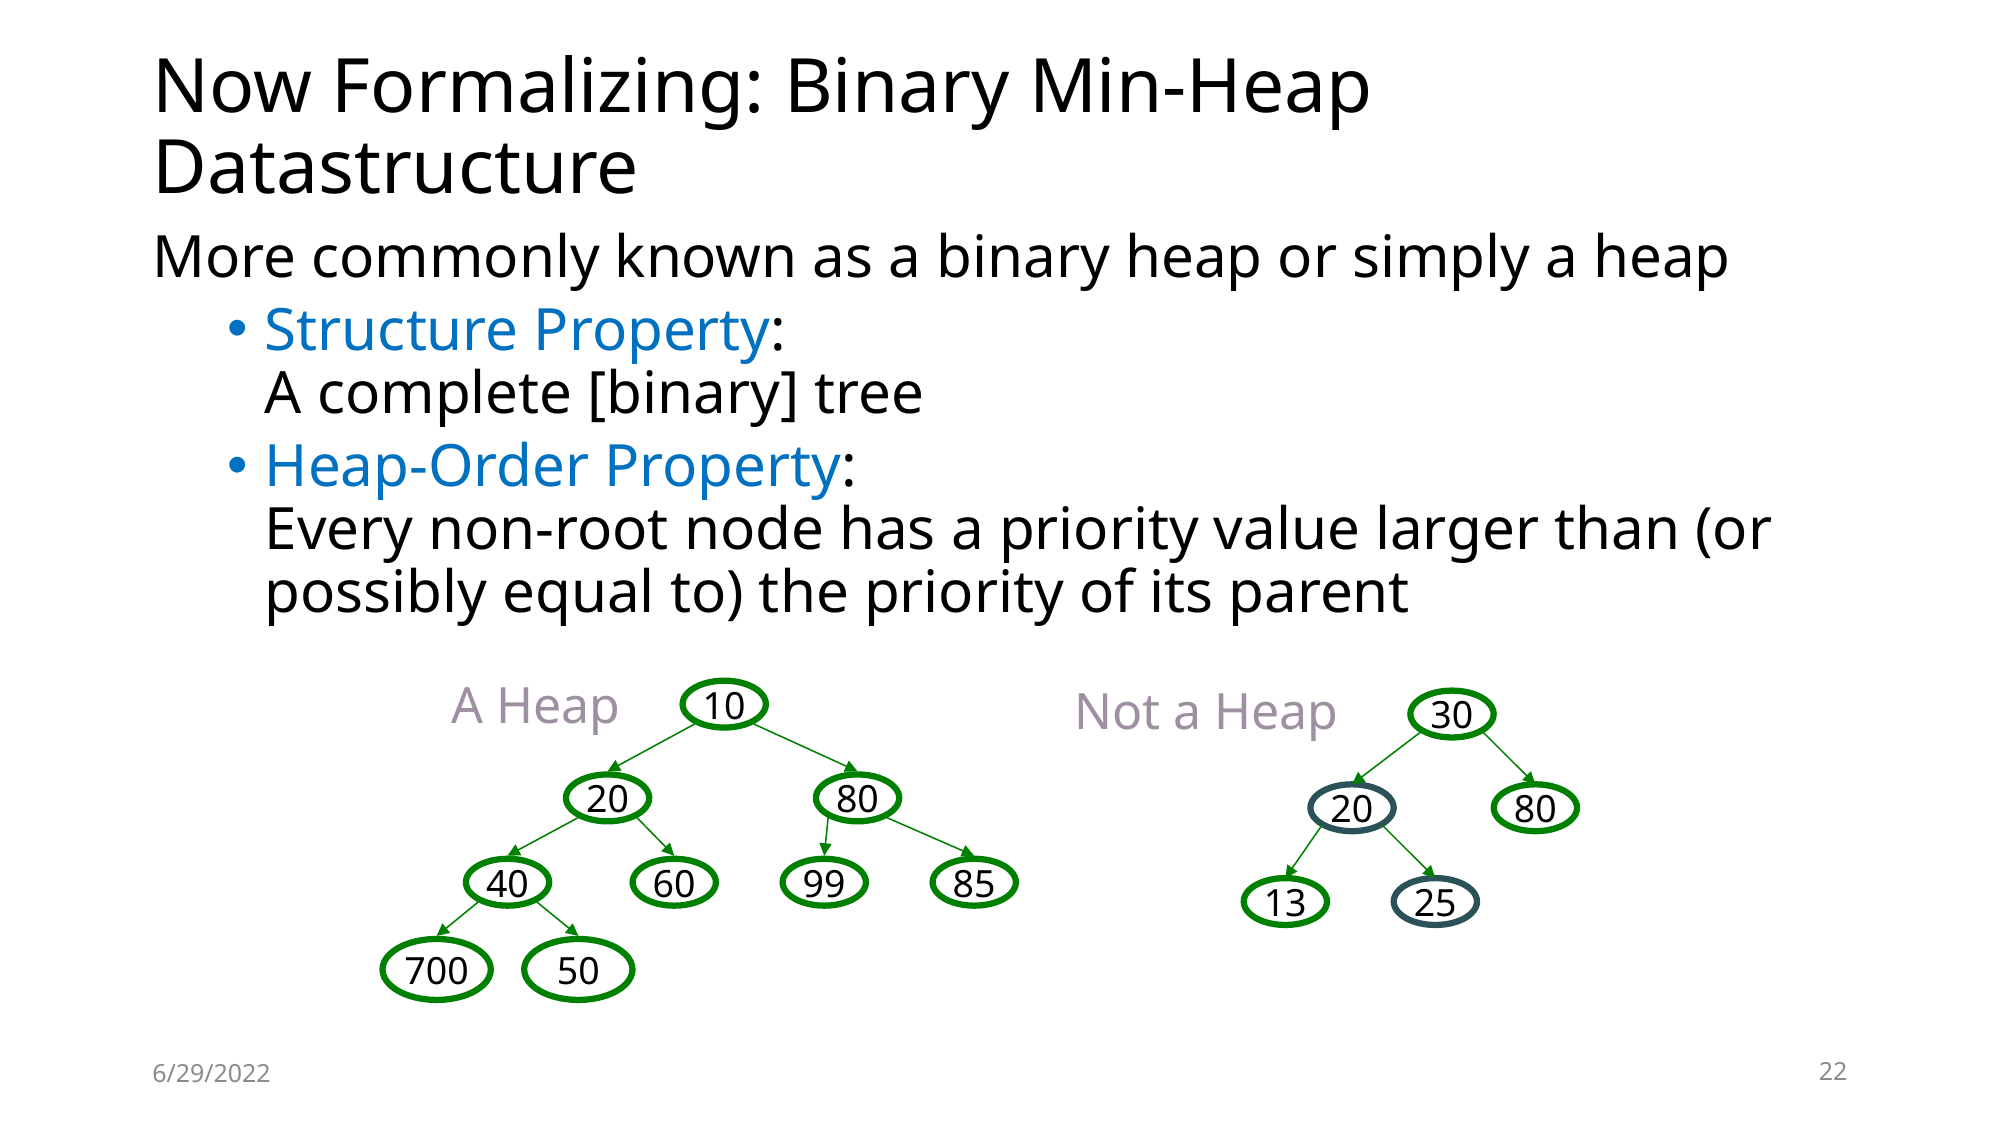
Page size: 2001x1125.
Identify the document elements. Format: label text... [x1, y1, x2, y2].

title Now Formalizing: Binary Min-Heap Datastructure [137, 59, 1863, 198]
list More commonly known as a binary heap or simply a heap Structure Property: A complete [binary] tree Heap-Order Property: Every non-root node has a priority value larger than (or possibly equal to) the priority of its parent [137, 219, 1863, 957]
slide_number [137, 1042, 588, 1103]
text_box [355, 666, 1016, 1001]
slide_number 22 [1412, 1042, 1863, 1103]
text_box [1243, 690, 1577, 926]
